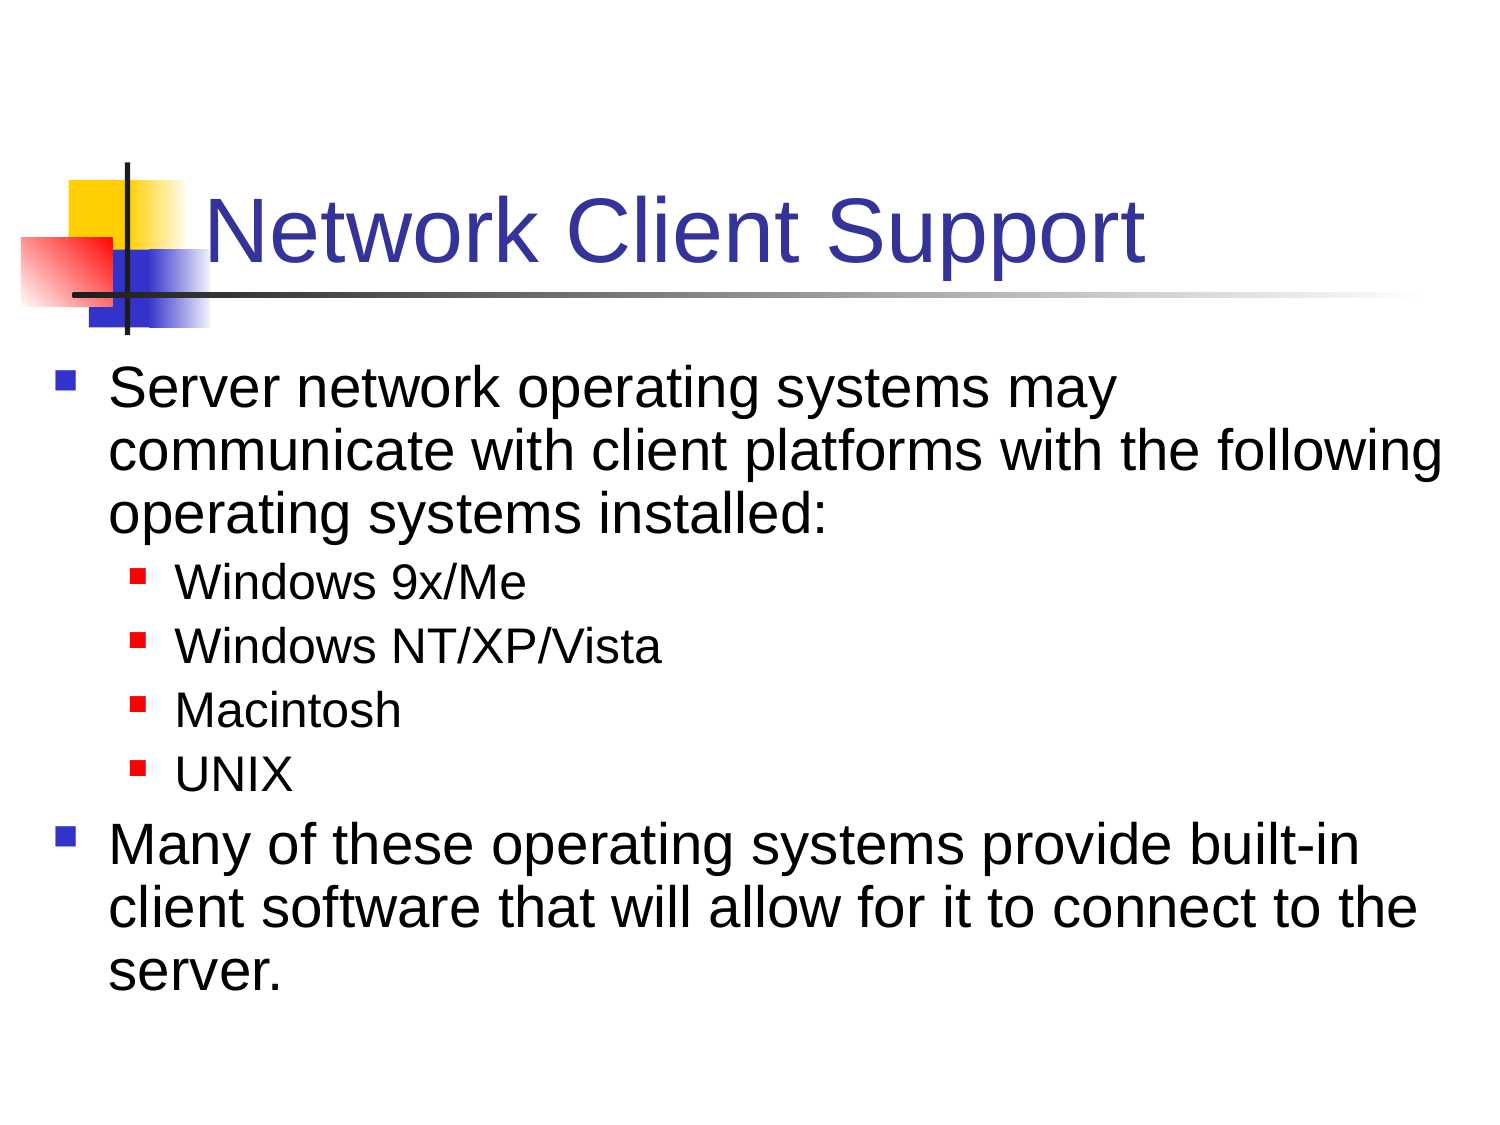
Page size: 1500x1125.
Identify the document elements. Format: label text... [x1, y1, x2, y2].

title Network Client Support [188, 101, 1468, 289]
list Server network operating systems may communicate with client platforms with the following operating systems installed: Windows 9x/Me Windows NT/XP/Vista Macintosh UNIX Many of these operating systems provide built-in client software that will allow for it to connect to the server. [37, 349, 1476, 1125]
